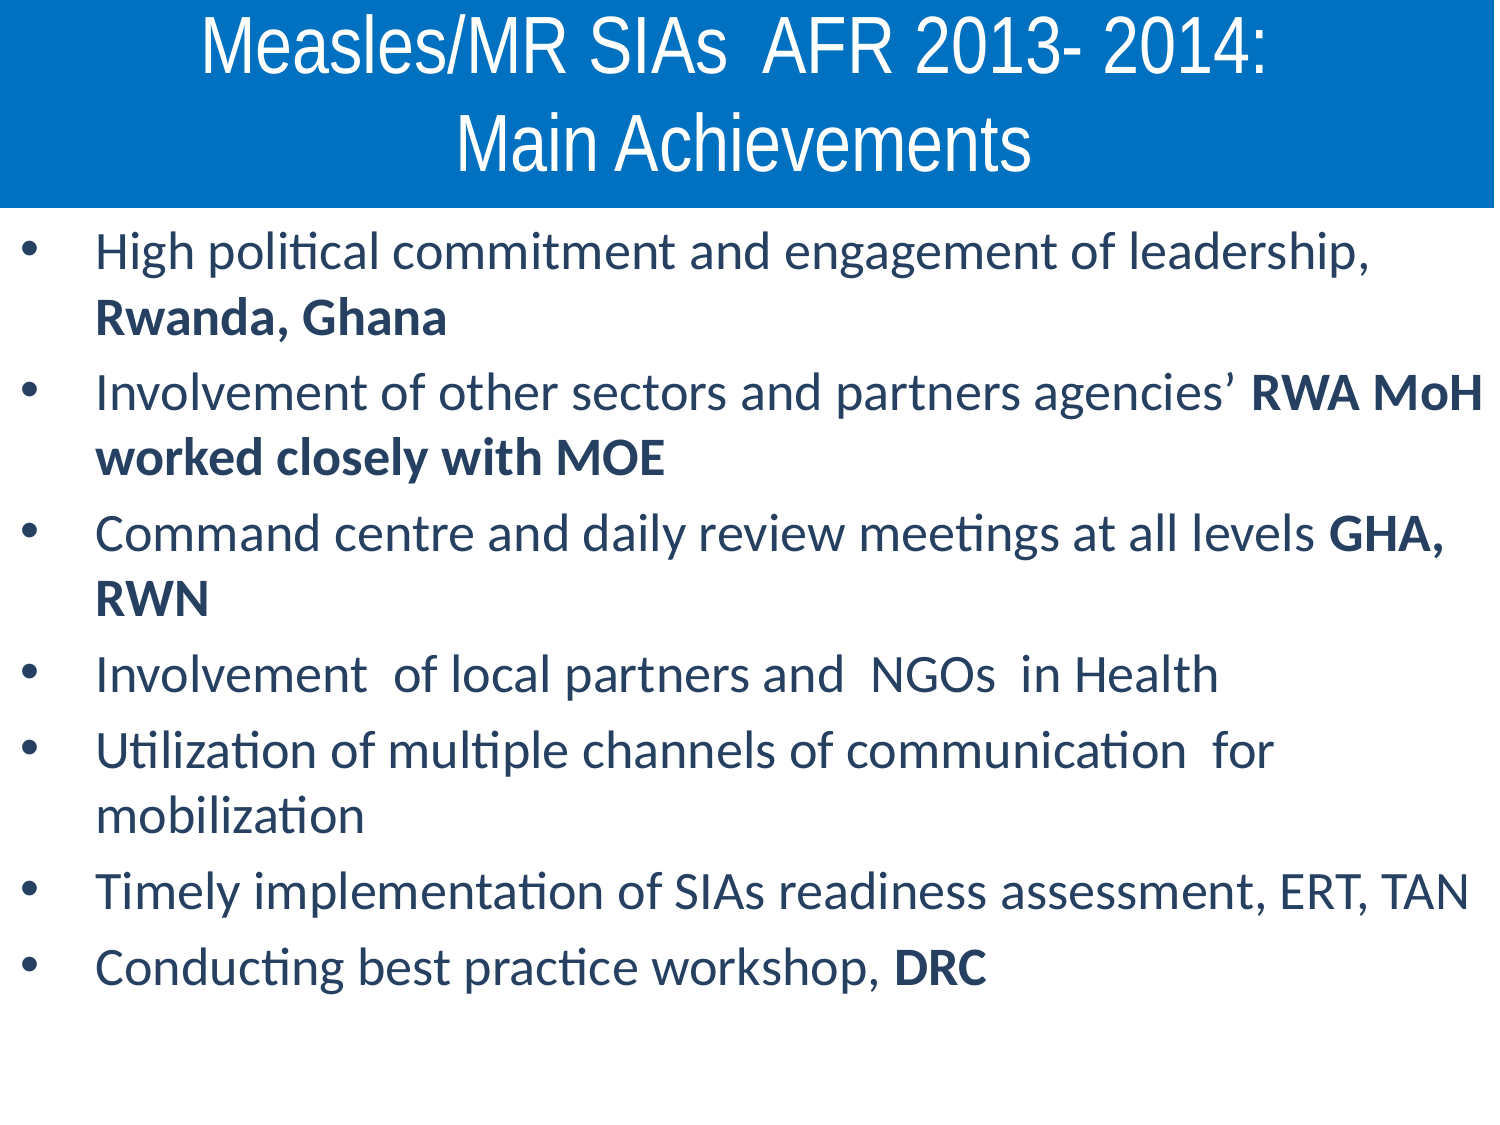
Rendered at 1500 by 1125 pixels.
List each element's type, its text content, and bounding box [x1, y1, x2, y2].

list High political commitment and engagement of leadership, Rwanda, Ghana Involvement of other sectors and partners agencies’ RWA MoH worked closely with MOE Command centre and daily review meetings at all levels GHA, RWN Involvement of local partners and NGOs in Health Utilization of multiple channels of communication for mobilization Timely implementation of SIAs readiness assessment, ERT, TAN Conducting best practice workshop, DRC [5, 208, 1500, 1083]
title Measles/MR SIAs AFR 2013- 2014: Main Achievements [0, 0, 1494, 208]
